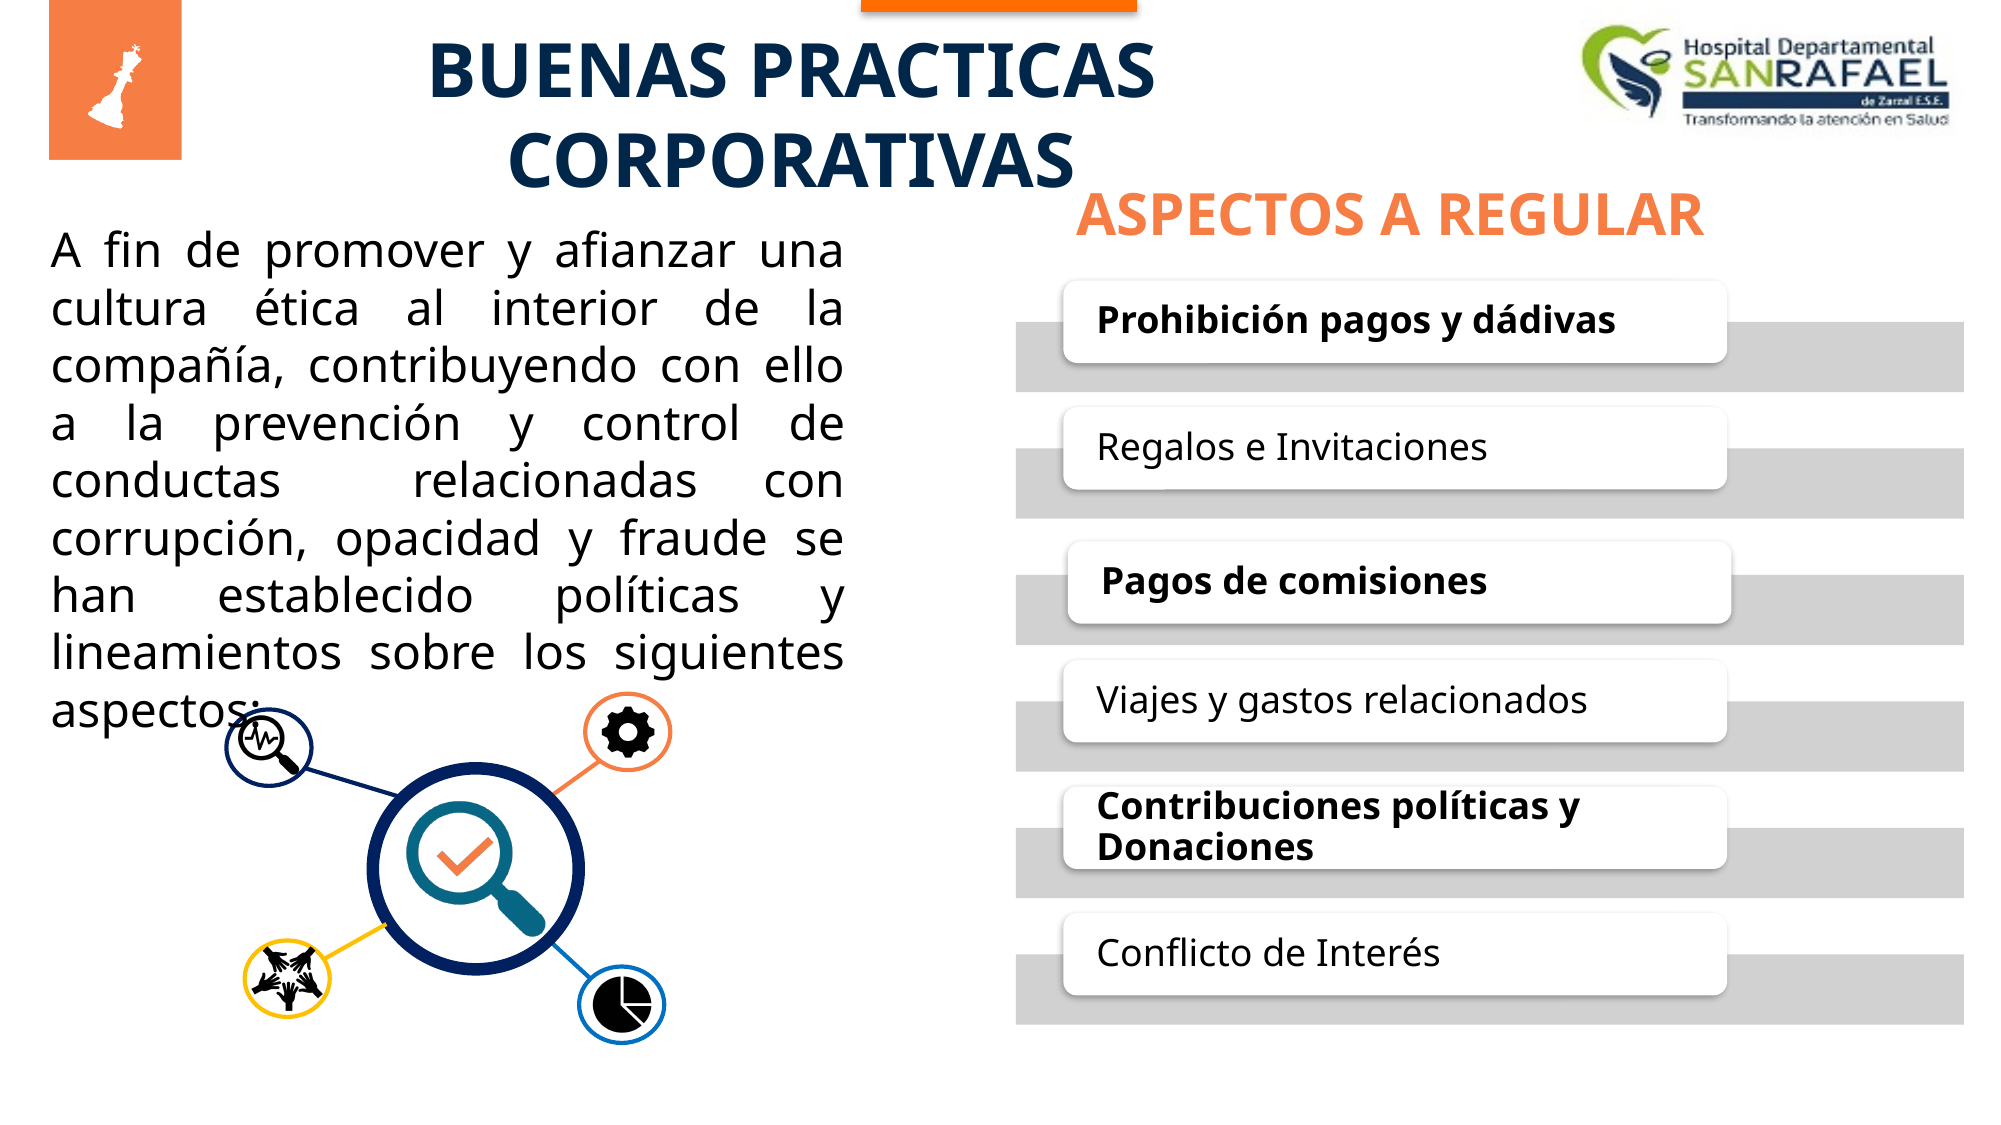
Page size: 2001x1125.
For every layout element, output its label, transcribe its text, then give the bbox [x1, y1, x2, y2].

text_box ASPECTOS A REGULAR [999, 169, 1783, 255]
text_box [226, 693, 671, 1044]
text_box BUENAS PRACTICAS CORPORATIVAS [188, 15, 1418, 135]
picture [1547, 5, 1974, 149]
picture [46, 0, 184, 163]
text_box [1015, 262, 1965, 1044]
text_box A fin de promover y afianzar una cultura ética al interior de la compañía, contribuyendo con ello a la prevención y control de conductas relacionadas con corrupción, opacidad y fraude se han establecido políticas y lineamientos sobre los siguientes aspectos: [35, 212, 861, 745]
